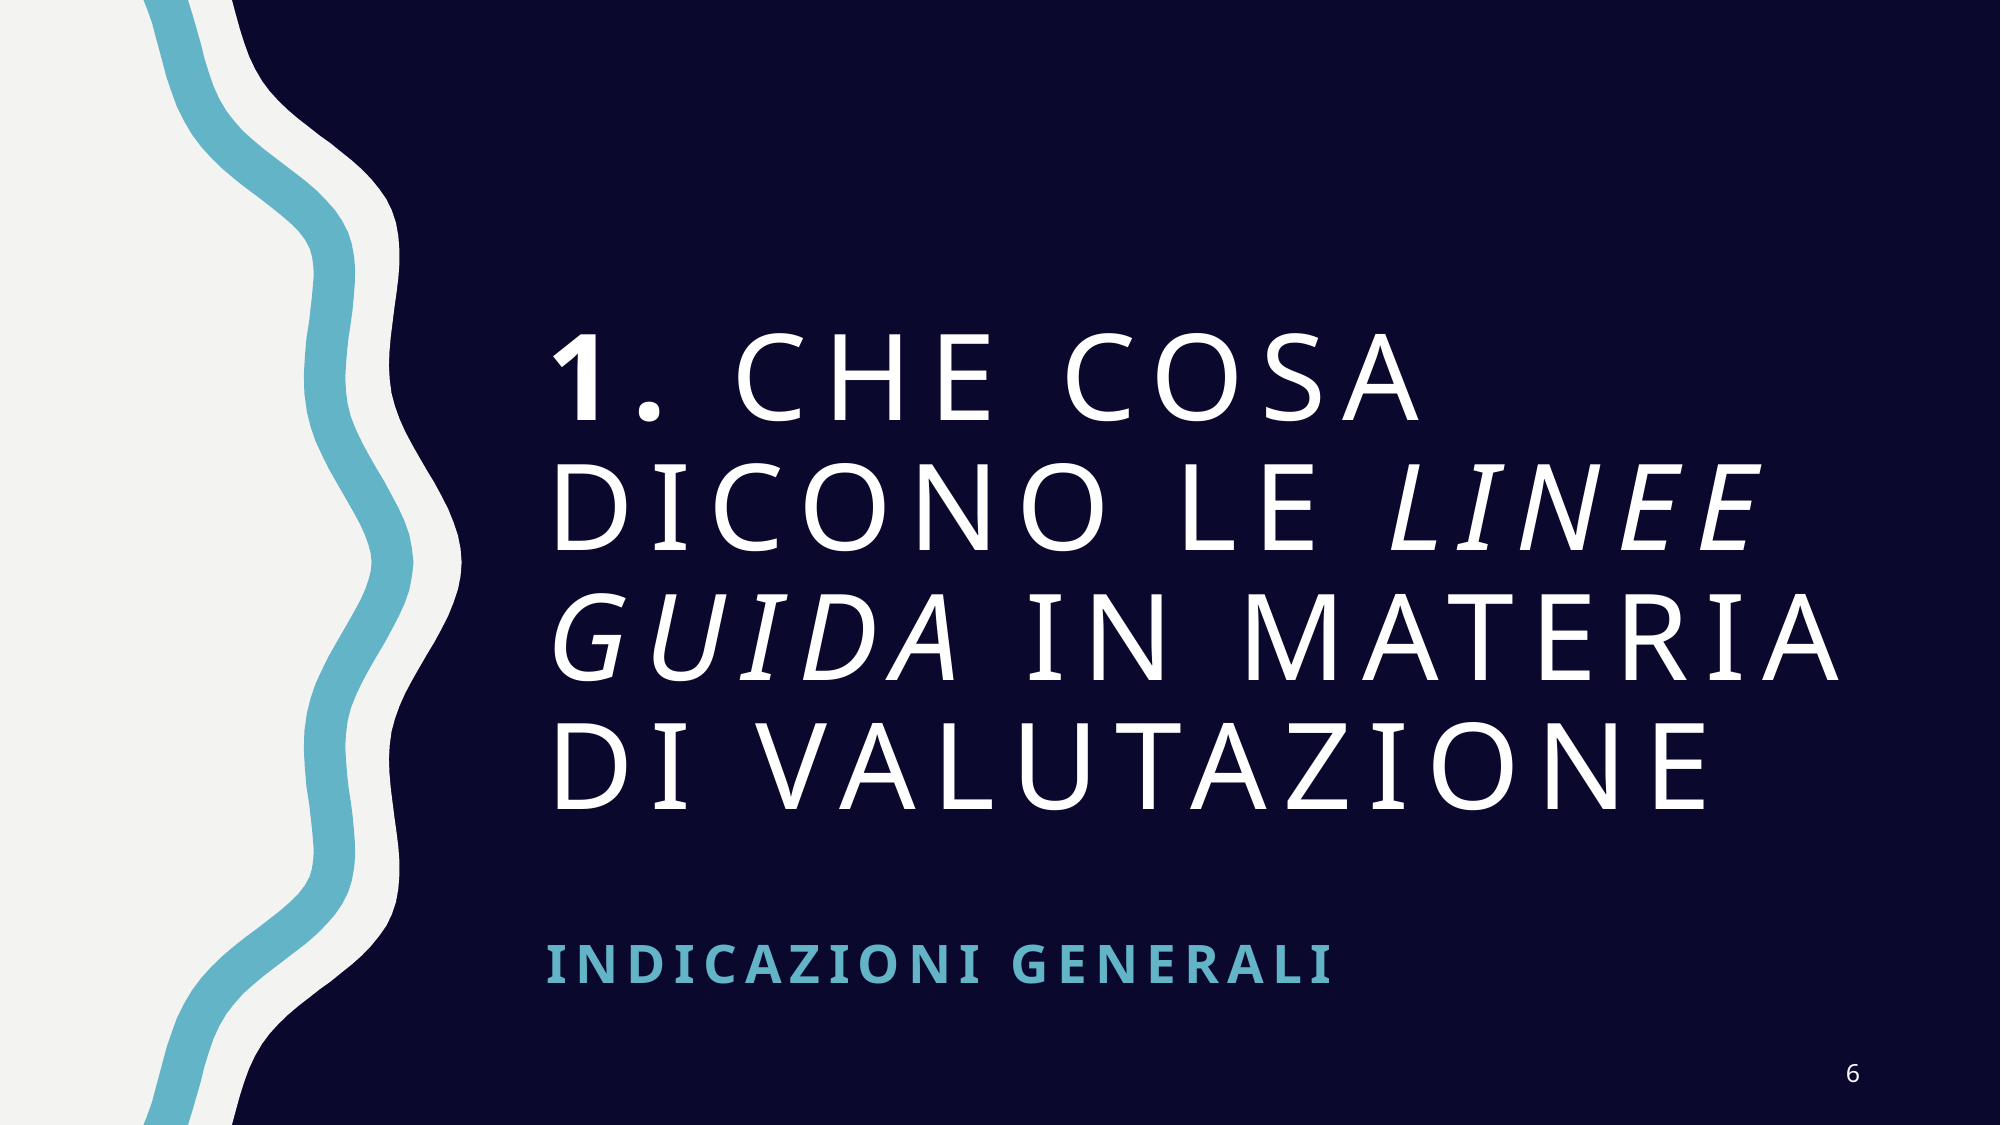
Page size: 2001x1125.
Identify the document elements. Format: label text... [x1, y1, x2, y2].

list Indicazioni generali [531, 846, 1684, 1003]
slide_number 6 [1630, 1045, 1875, 1103]
title 1. Che cosa dicono le linee guida in materia di valutazione [531, 176, 1875, 843]
